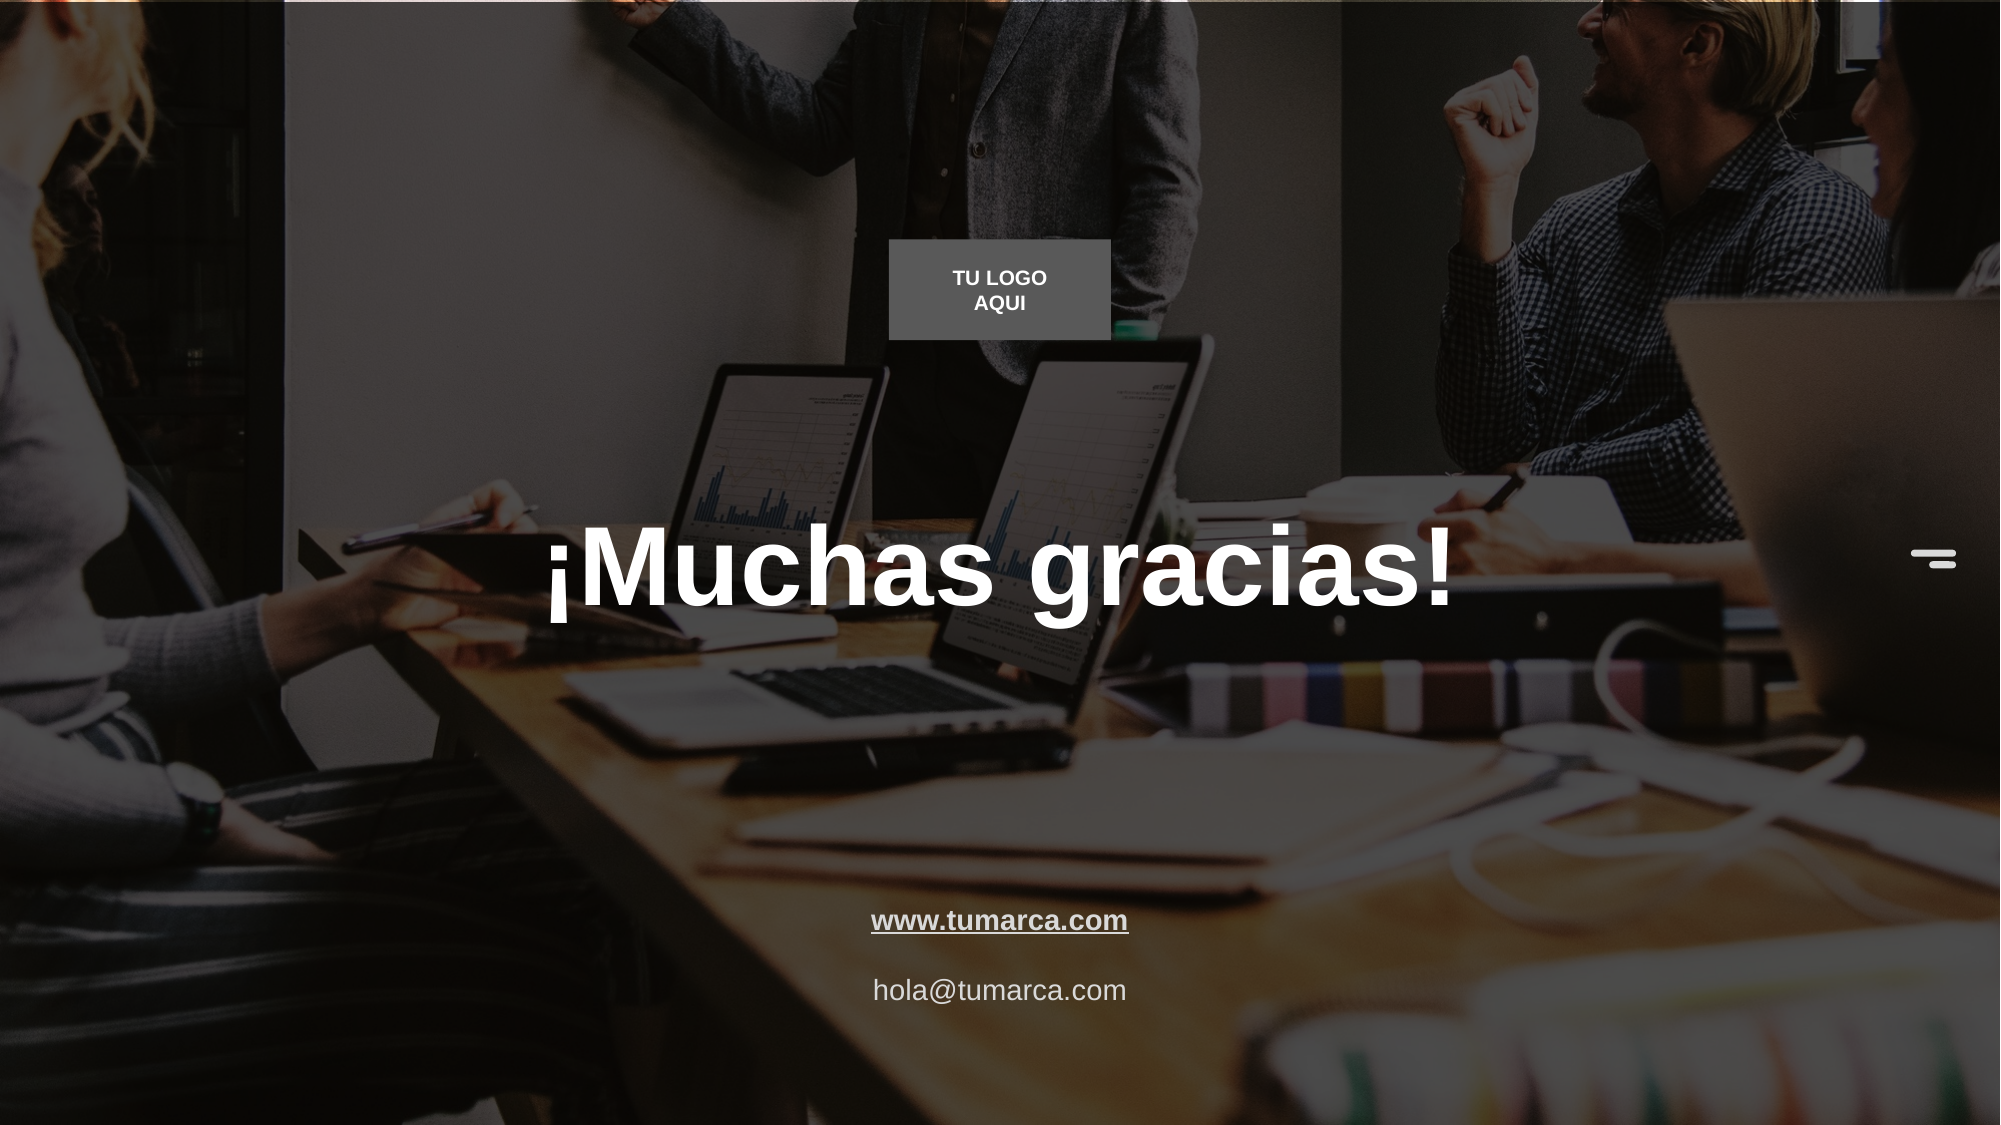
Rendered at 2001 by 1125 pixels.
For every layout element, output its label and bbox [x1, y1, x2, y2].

picture [0, 0, 2000, 1125]
text_box [1910, 549, 1957, 569]
